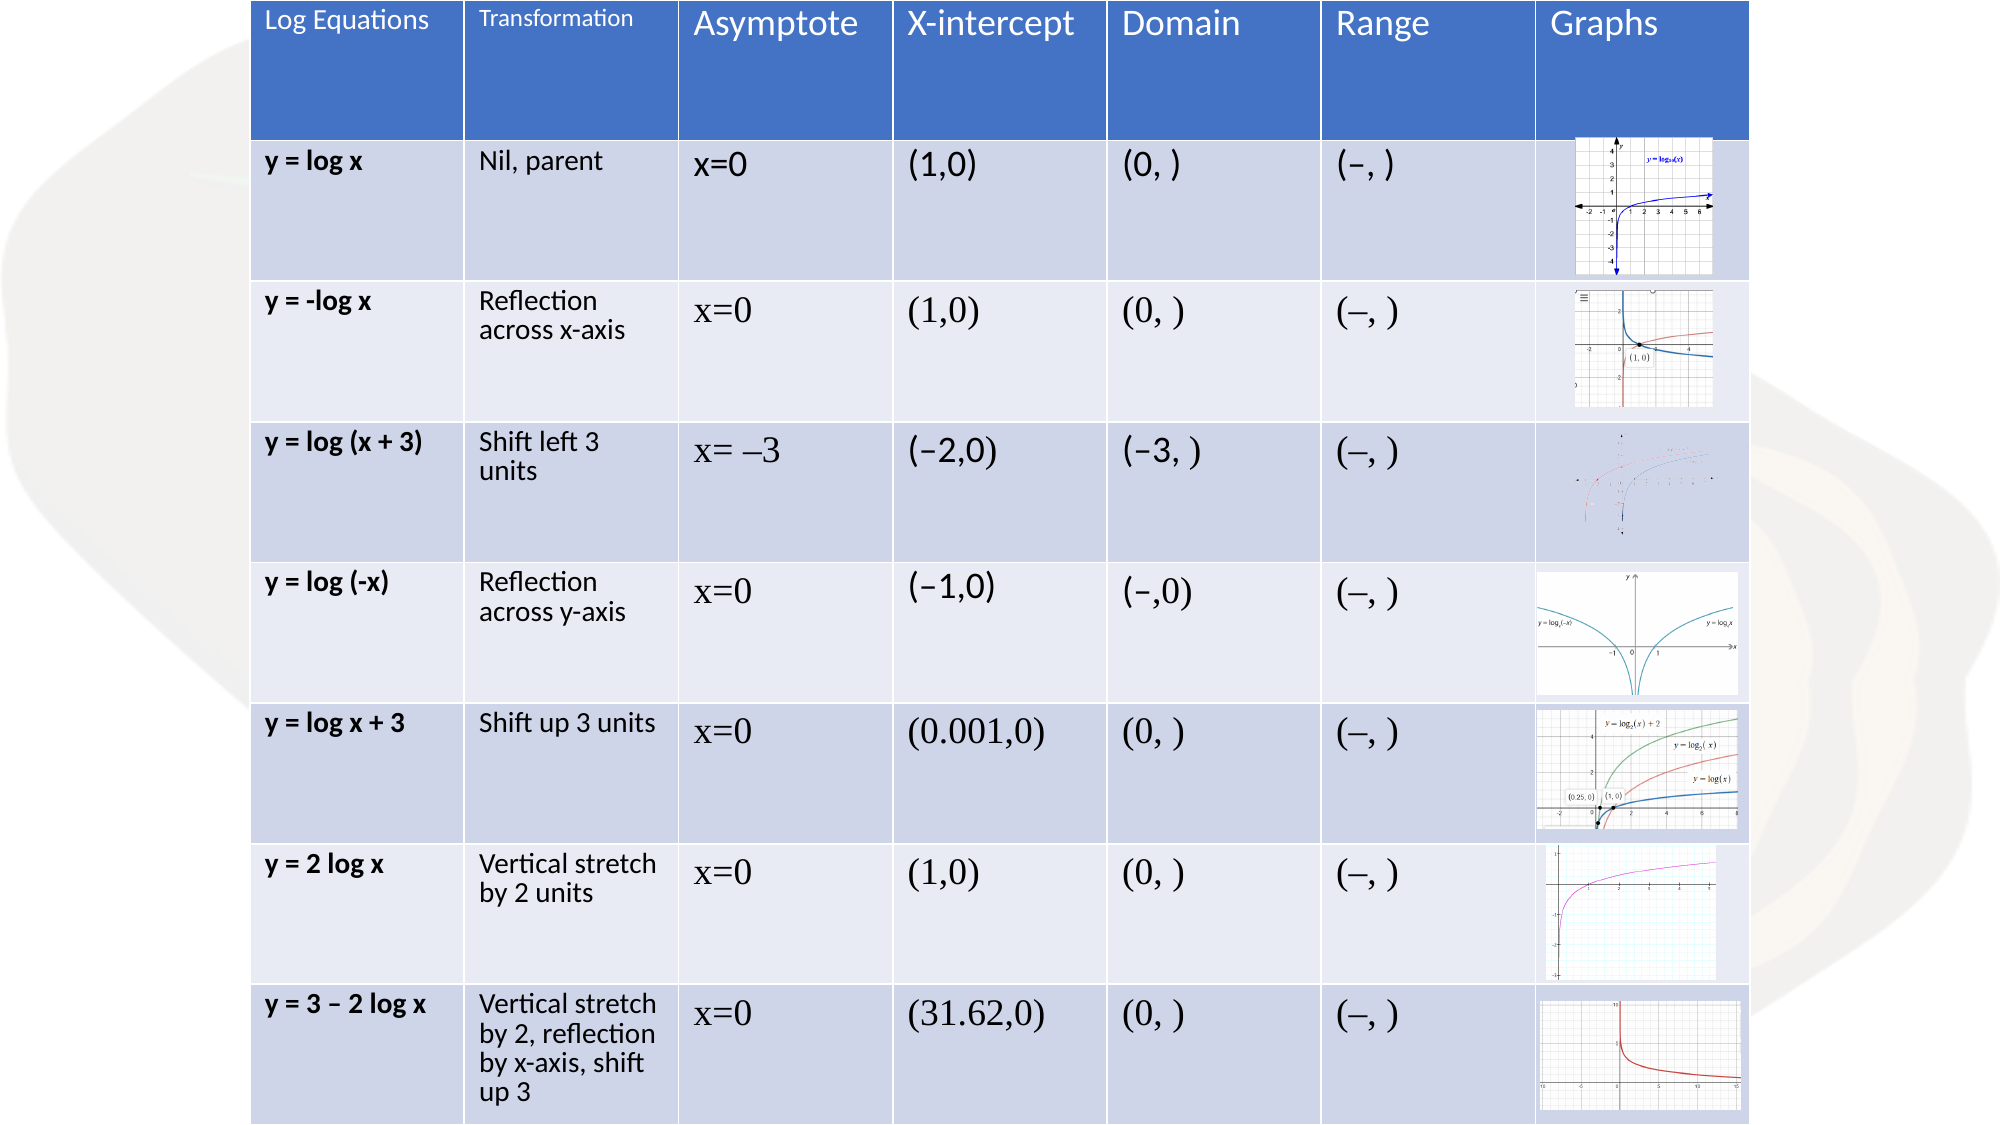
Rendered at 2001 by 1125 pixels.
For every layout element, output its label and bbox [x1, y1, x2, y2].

picture [1546, 845, 1716, 980]
picture [1572, 431, 1722, 538]
picture [1574, 290, 1713, 407]
picture [1574, 137, 1713, 275]
picture [1537, 572, 1738, 695]
picture [1540, 1001, 1741, 1110]
picture [1537, 710, 1738, 829]
